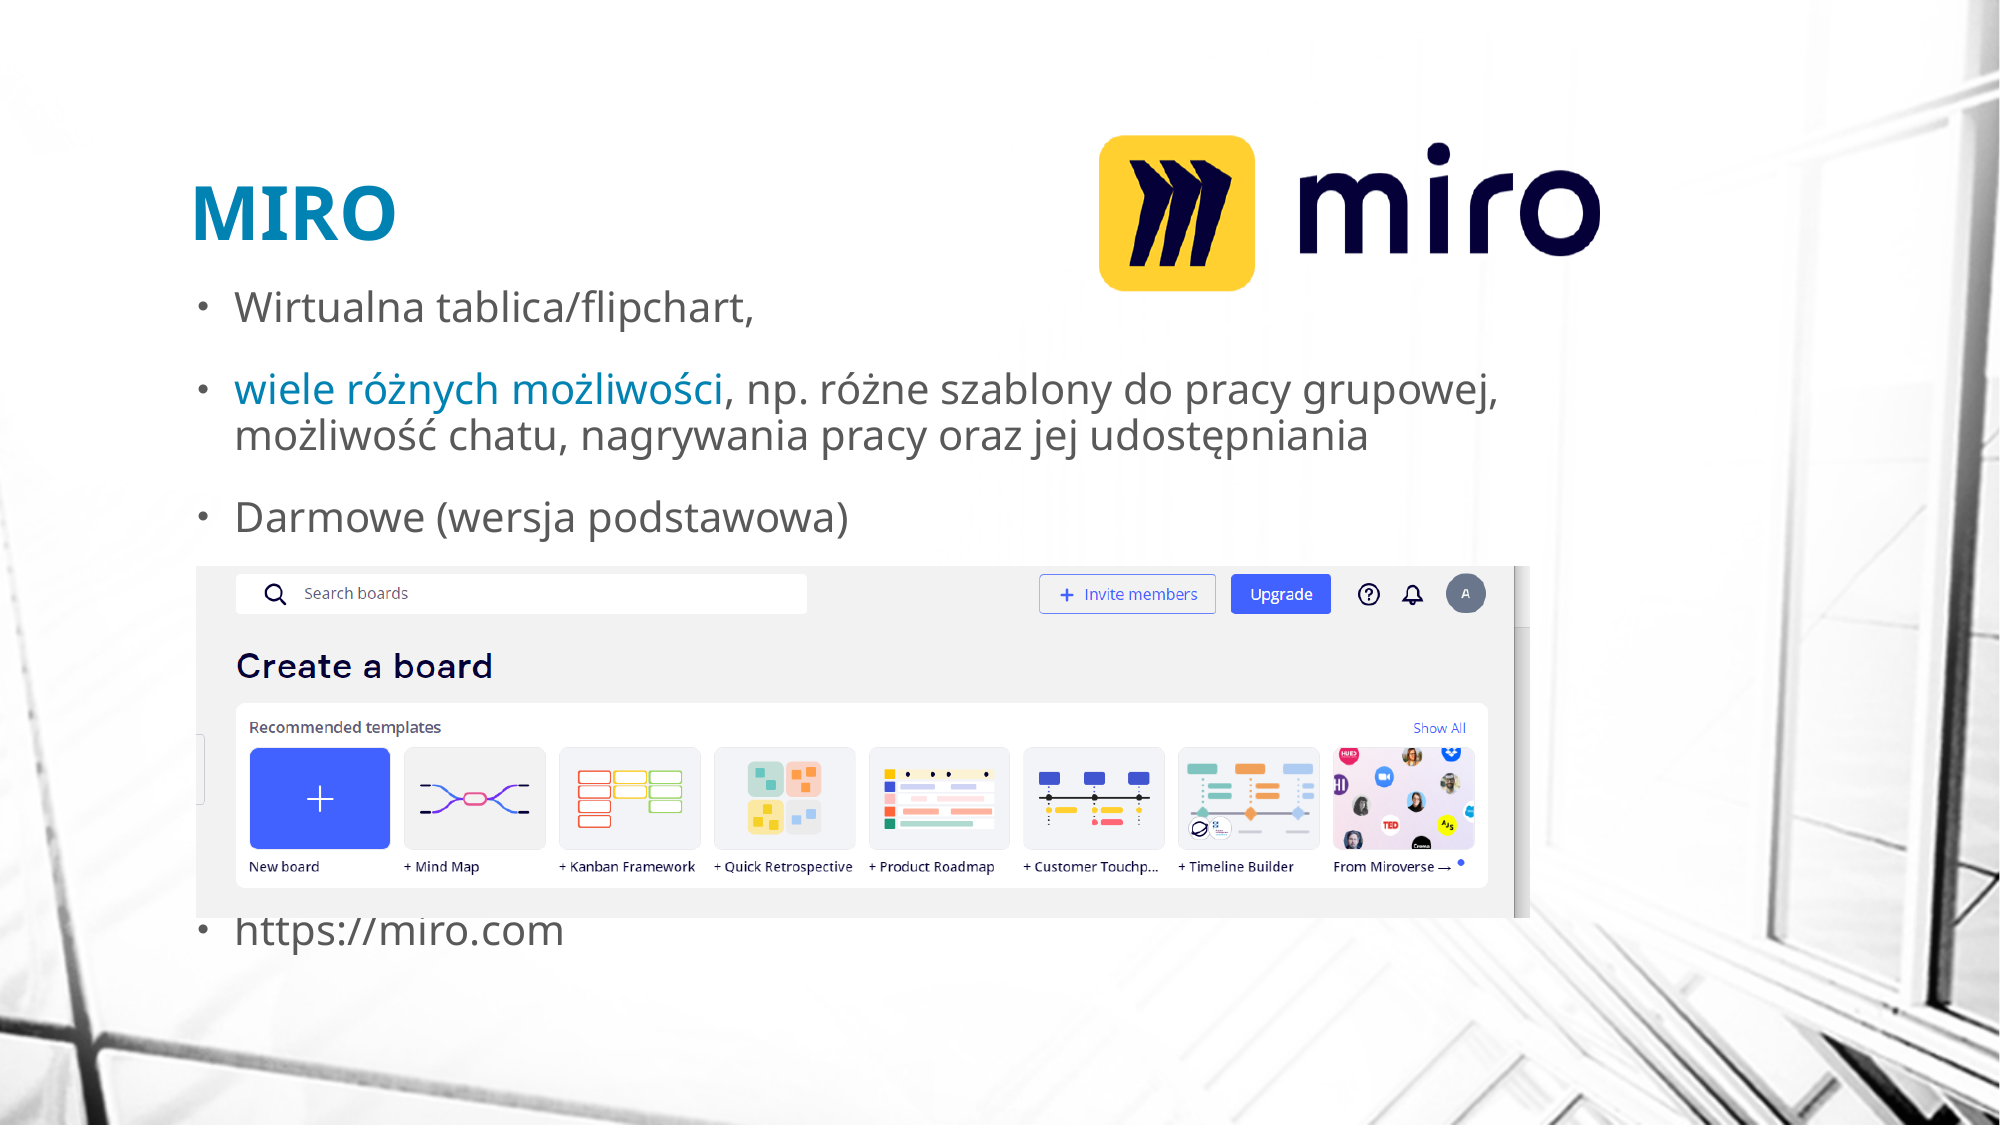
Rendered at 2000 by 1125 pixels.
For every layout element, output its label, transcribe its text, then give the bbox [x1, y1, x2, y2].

picture [0, 0, 2000, 1125]
title MIRO [174, 87, 1600, 263]
list Wirtualna tablica/flipchart, wiele różnych możliwości, np. różne szablony do pracy grupowej, możliwość chatu, nagrywania pracy oraz jej udostępniania Darmowe (wersja podstawowa) https://miro.com [174, 278, 1662, 988]
